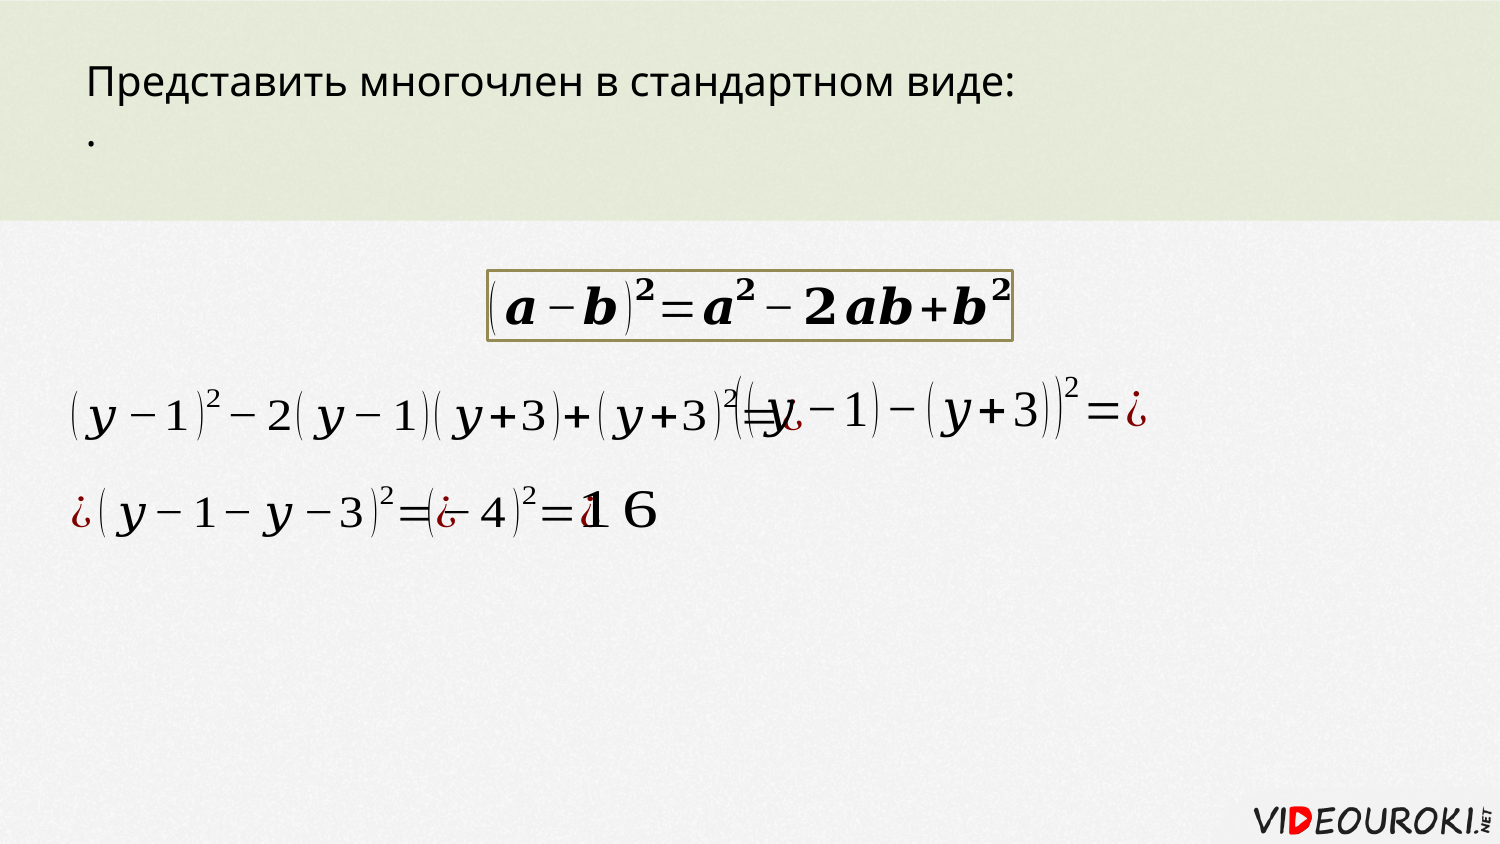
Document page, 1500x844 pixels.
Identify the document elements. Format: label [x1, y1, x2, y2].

text_box [1210, 787, 1500, 844]
picture [0, 0, 1500, 844]
